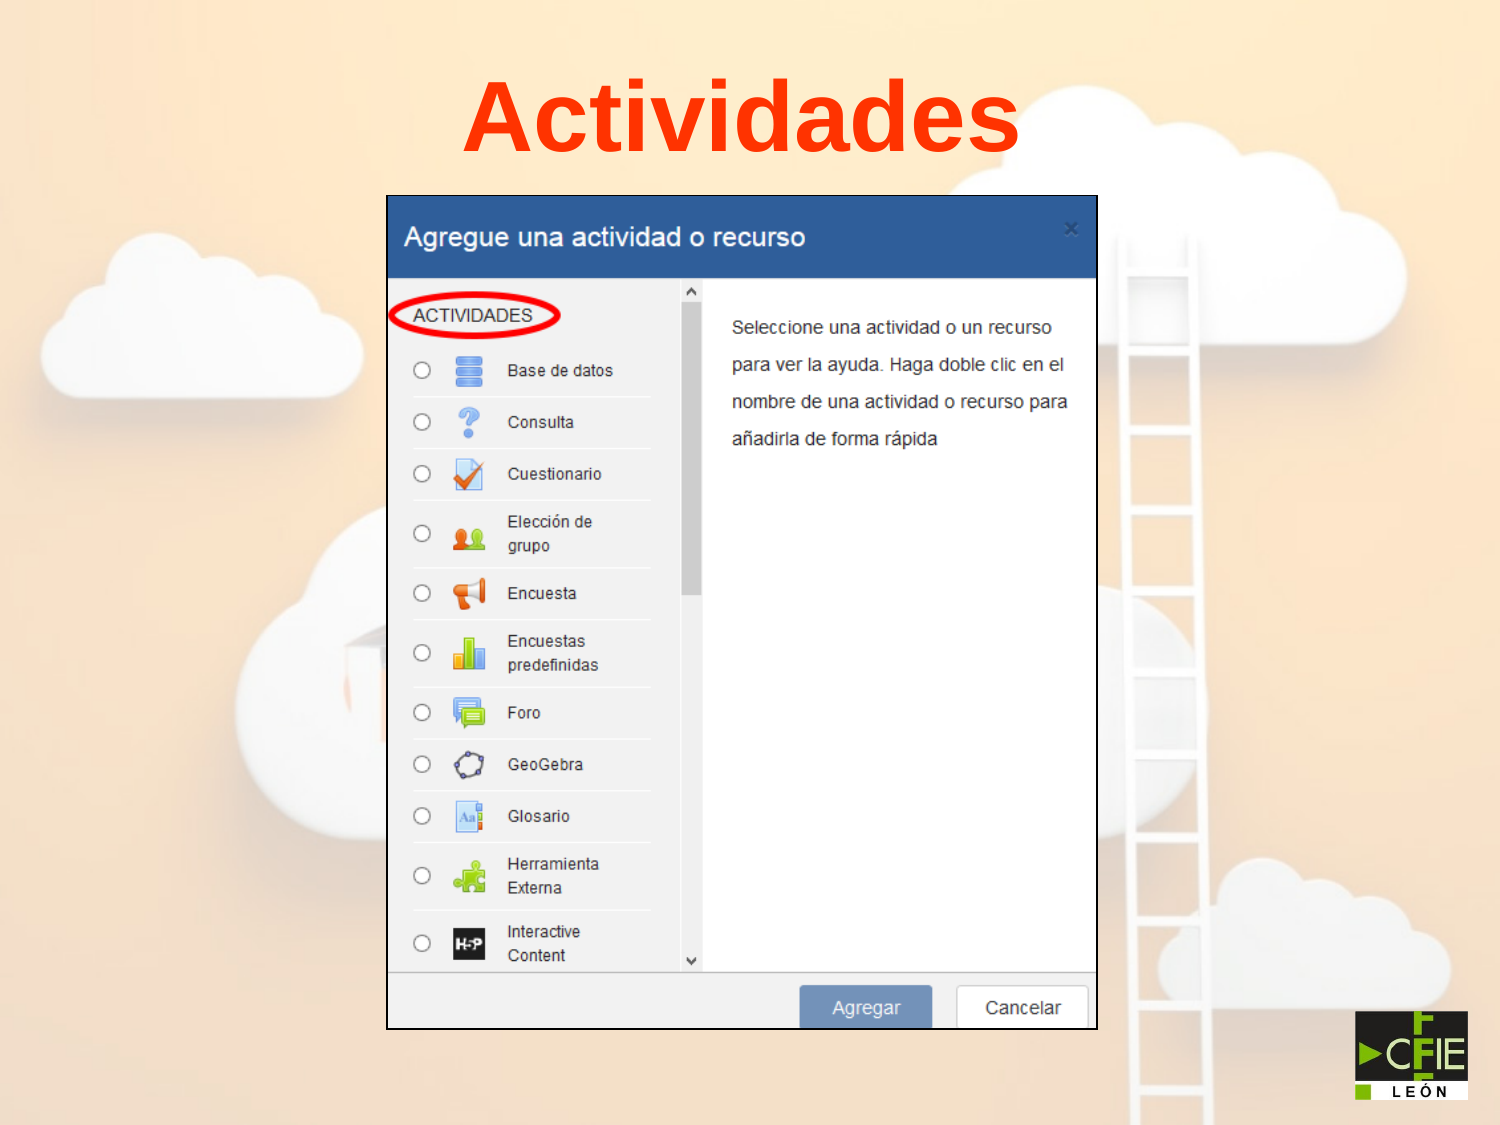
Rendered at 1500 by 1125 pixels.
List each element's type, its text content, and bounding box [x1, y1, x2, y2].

picture [0, 0, 1500, 1125]
text_box Actividades [400, 43, 1084, 179]
